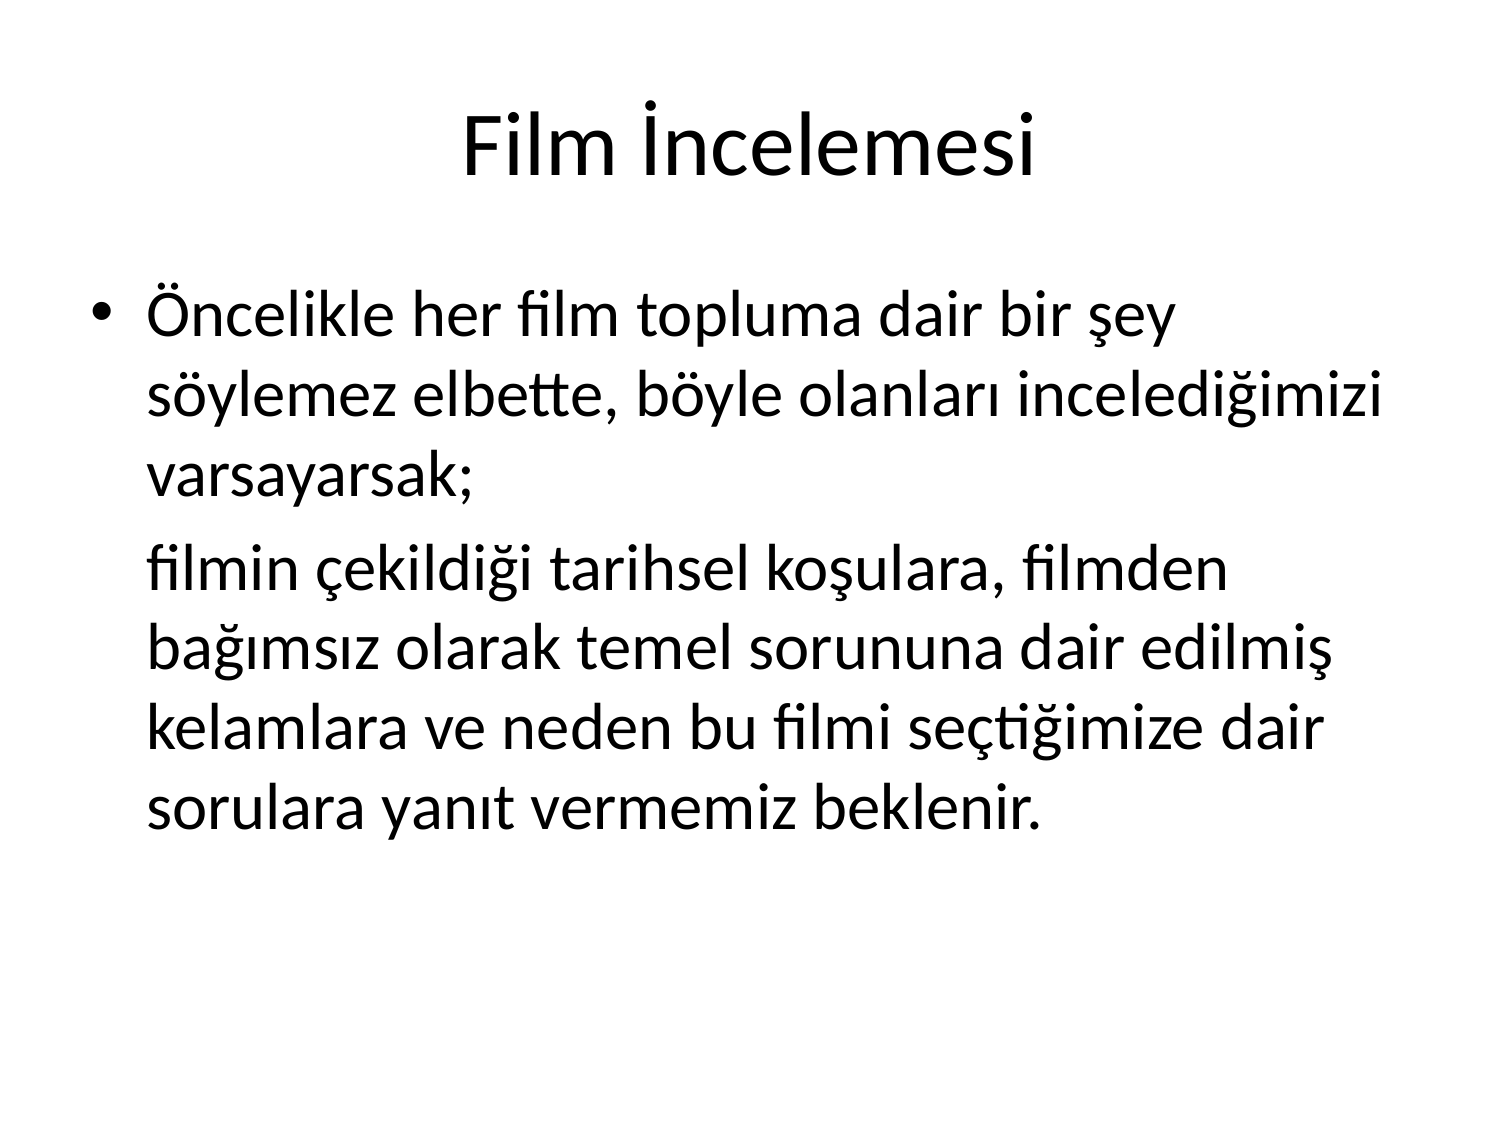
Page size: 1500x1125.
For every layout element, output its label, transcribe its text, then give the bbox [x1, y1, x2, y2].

list Öncelikle her film topluma dair bir şey söylemez elbette, böyle olanları incelediğimizi varsayarsak; filmin çekildiği tarihsel koşulara, filmden bağımsız olarak temel sorununa dair edilmiş kelamlara ve neden bu filmi seçtiğimize dair sorulara yanıt vermemiz beklenir. [75, 262, 1425, 1005]
title Film İncelemesi [75, 45, 1425, 233]
